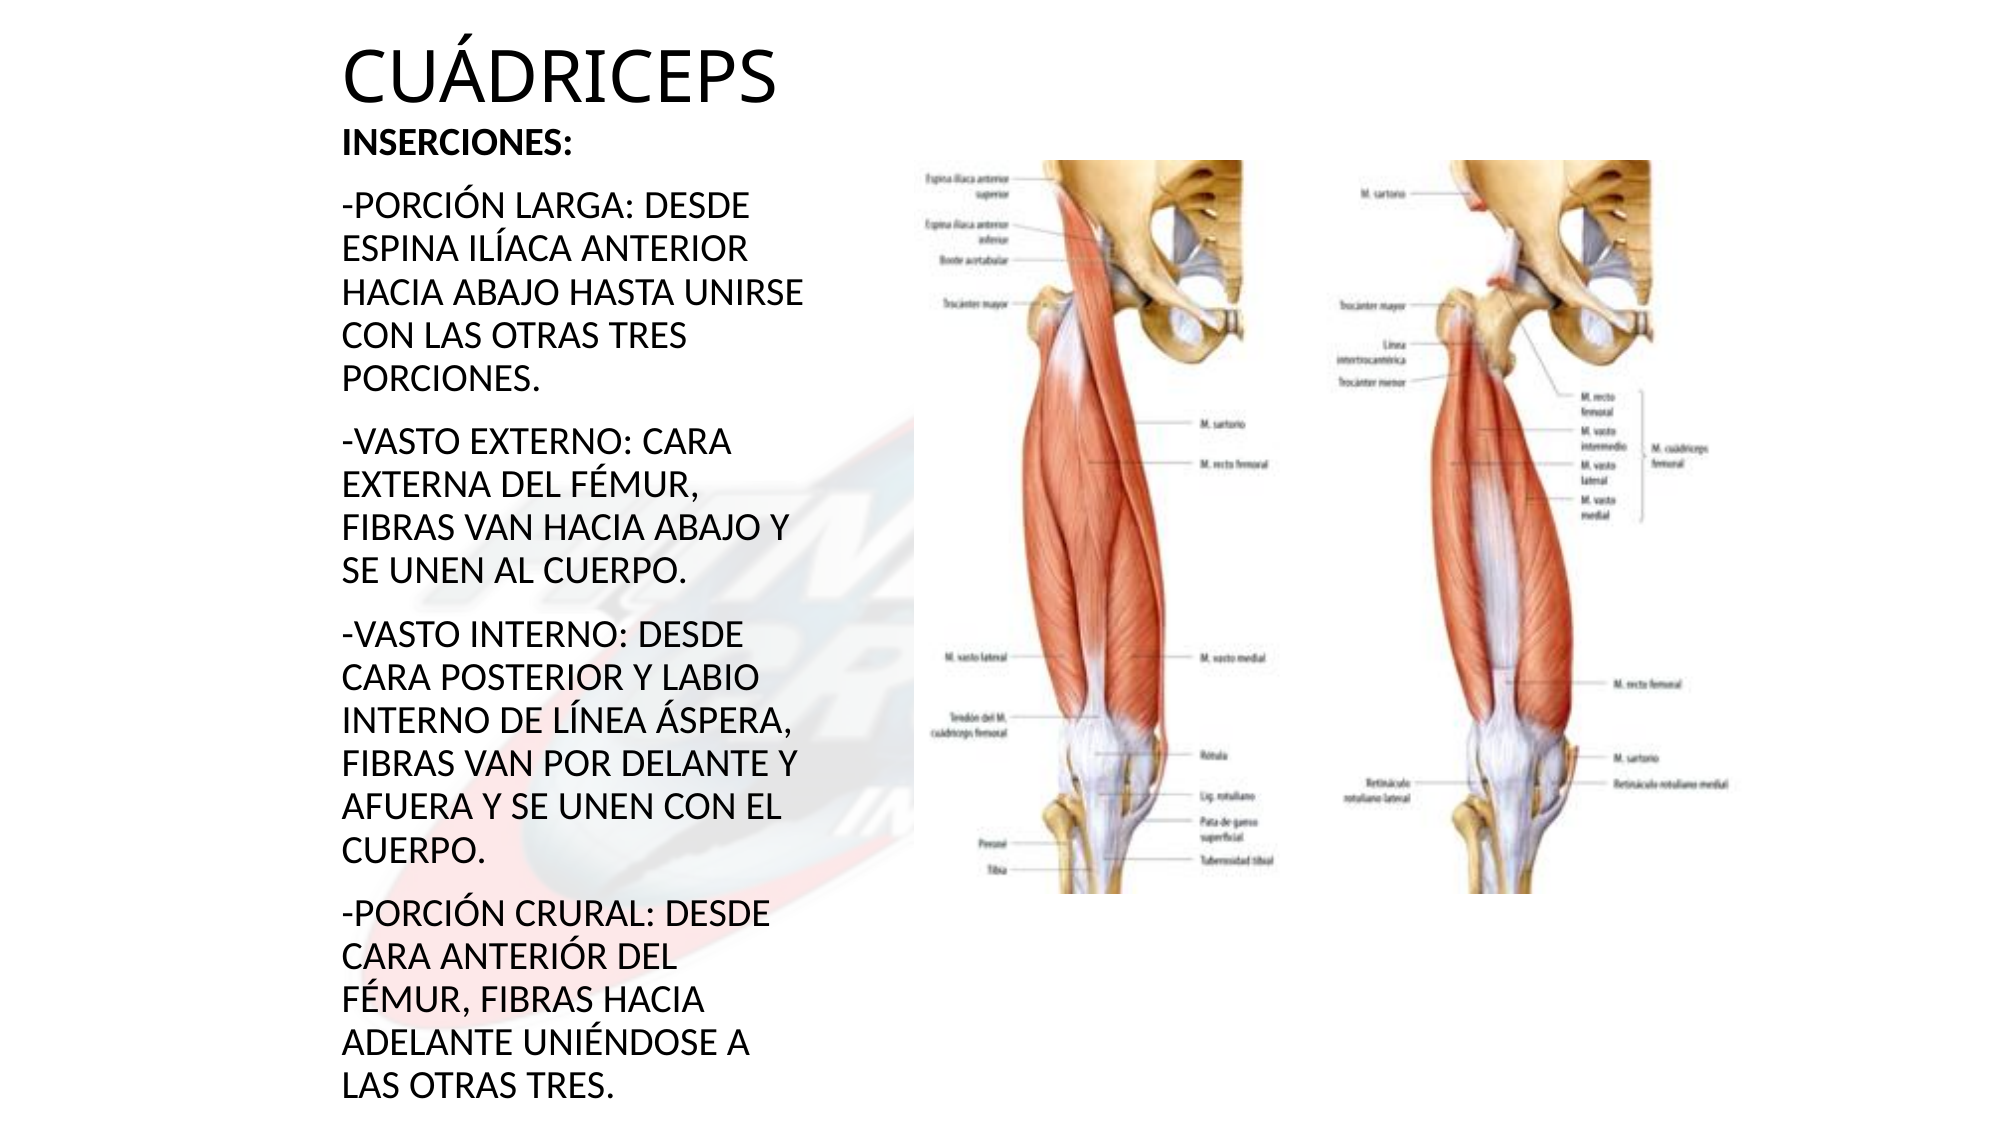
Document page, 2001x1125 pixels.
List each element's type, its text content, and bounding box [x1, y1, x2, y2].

title CUÁDRICEPS [326, 30, 821, 113]
list INSERCIONES: -PORCIÓN LARGA: DESDE ESPINA ILÍACA ANTERIOR HACIA ABAJO HASTA UNIRSE CON LAS OTRAS TRES PORCIONES. -VASTO EXTERNO: CARA EXTERNA DEL FÉMUR, FIBRAS VAN HACIA ABAJO Y SE UNEN AL CUERPO. -VASTO INTERNO: DESDE CARA POSTERIOR Y LABIO INTERNO DE LÍNEA ÁSPERA, FIBRAS VAN POR DELANTE Y AFUERA Y SE UNEN CON EL CUERPO. -PORCIÓN CRURAL: DESDE CARA ANTERIÓR DEL FÉMUR, FIBRAS HACIA ADELANTE UNIÉNDOSE A LAS OTRAS TRES. [326, 113, 821, 1123]
picture [914, 160, 1745, 894]
